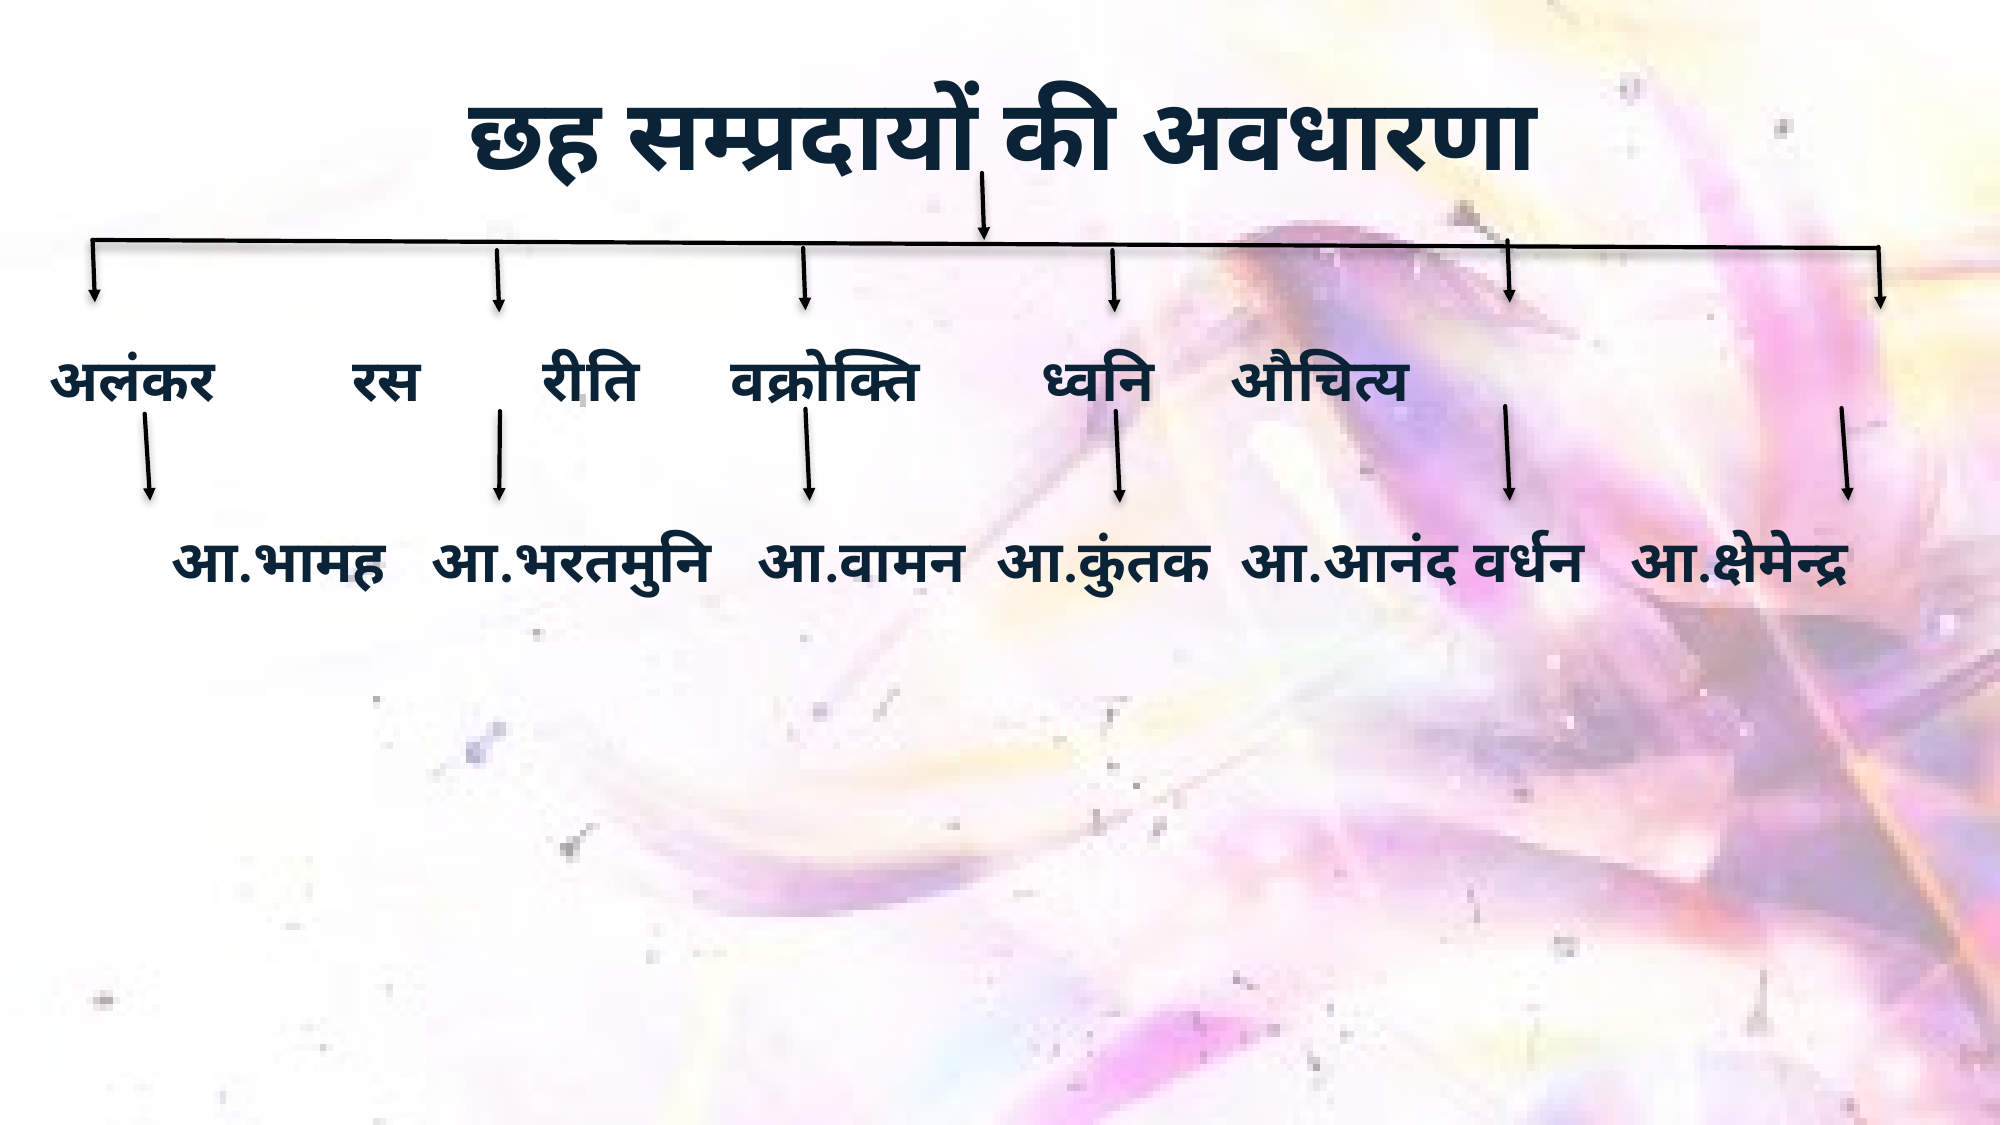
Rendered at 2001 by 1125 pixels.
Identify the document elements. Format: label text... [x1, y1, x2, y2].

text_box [1115, 410, 1121, 504]
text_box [1507, 240, 1511, 303]
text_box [96, 239, 1879, 249]
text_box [1504, 405, 1511, 501]
title छह सम्प्रदायों की अवधारणा [426, 0, 1607, 198]
subtitle अलंकर रस रीति वक्रोक्ति ध्वनि औचित्य आ.भामह आ.भरतमुनि आ.वामन आ.कुंतक आ.आनंद वर्धन आ.क्षेमेन्द्र [34, 244, 2000, 950]
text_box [802, 247, 806, 311]
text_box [981, 172, 985, 239]
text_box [1841, 407, 1849, 501]
picture [0, 0, 2000, 1125]
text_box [92, 239, 96, 303]
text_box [496, 249, 500, 313]
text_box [144, 413, 151, 501]
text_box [805, 408, 810, 501]
picture [985, 0, 2000, 244]
